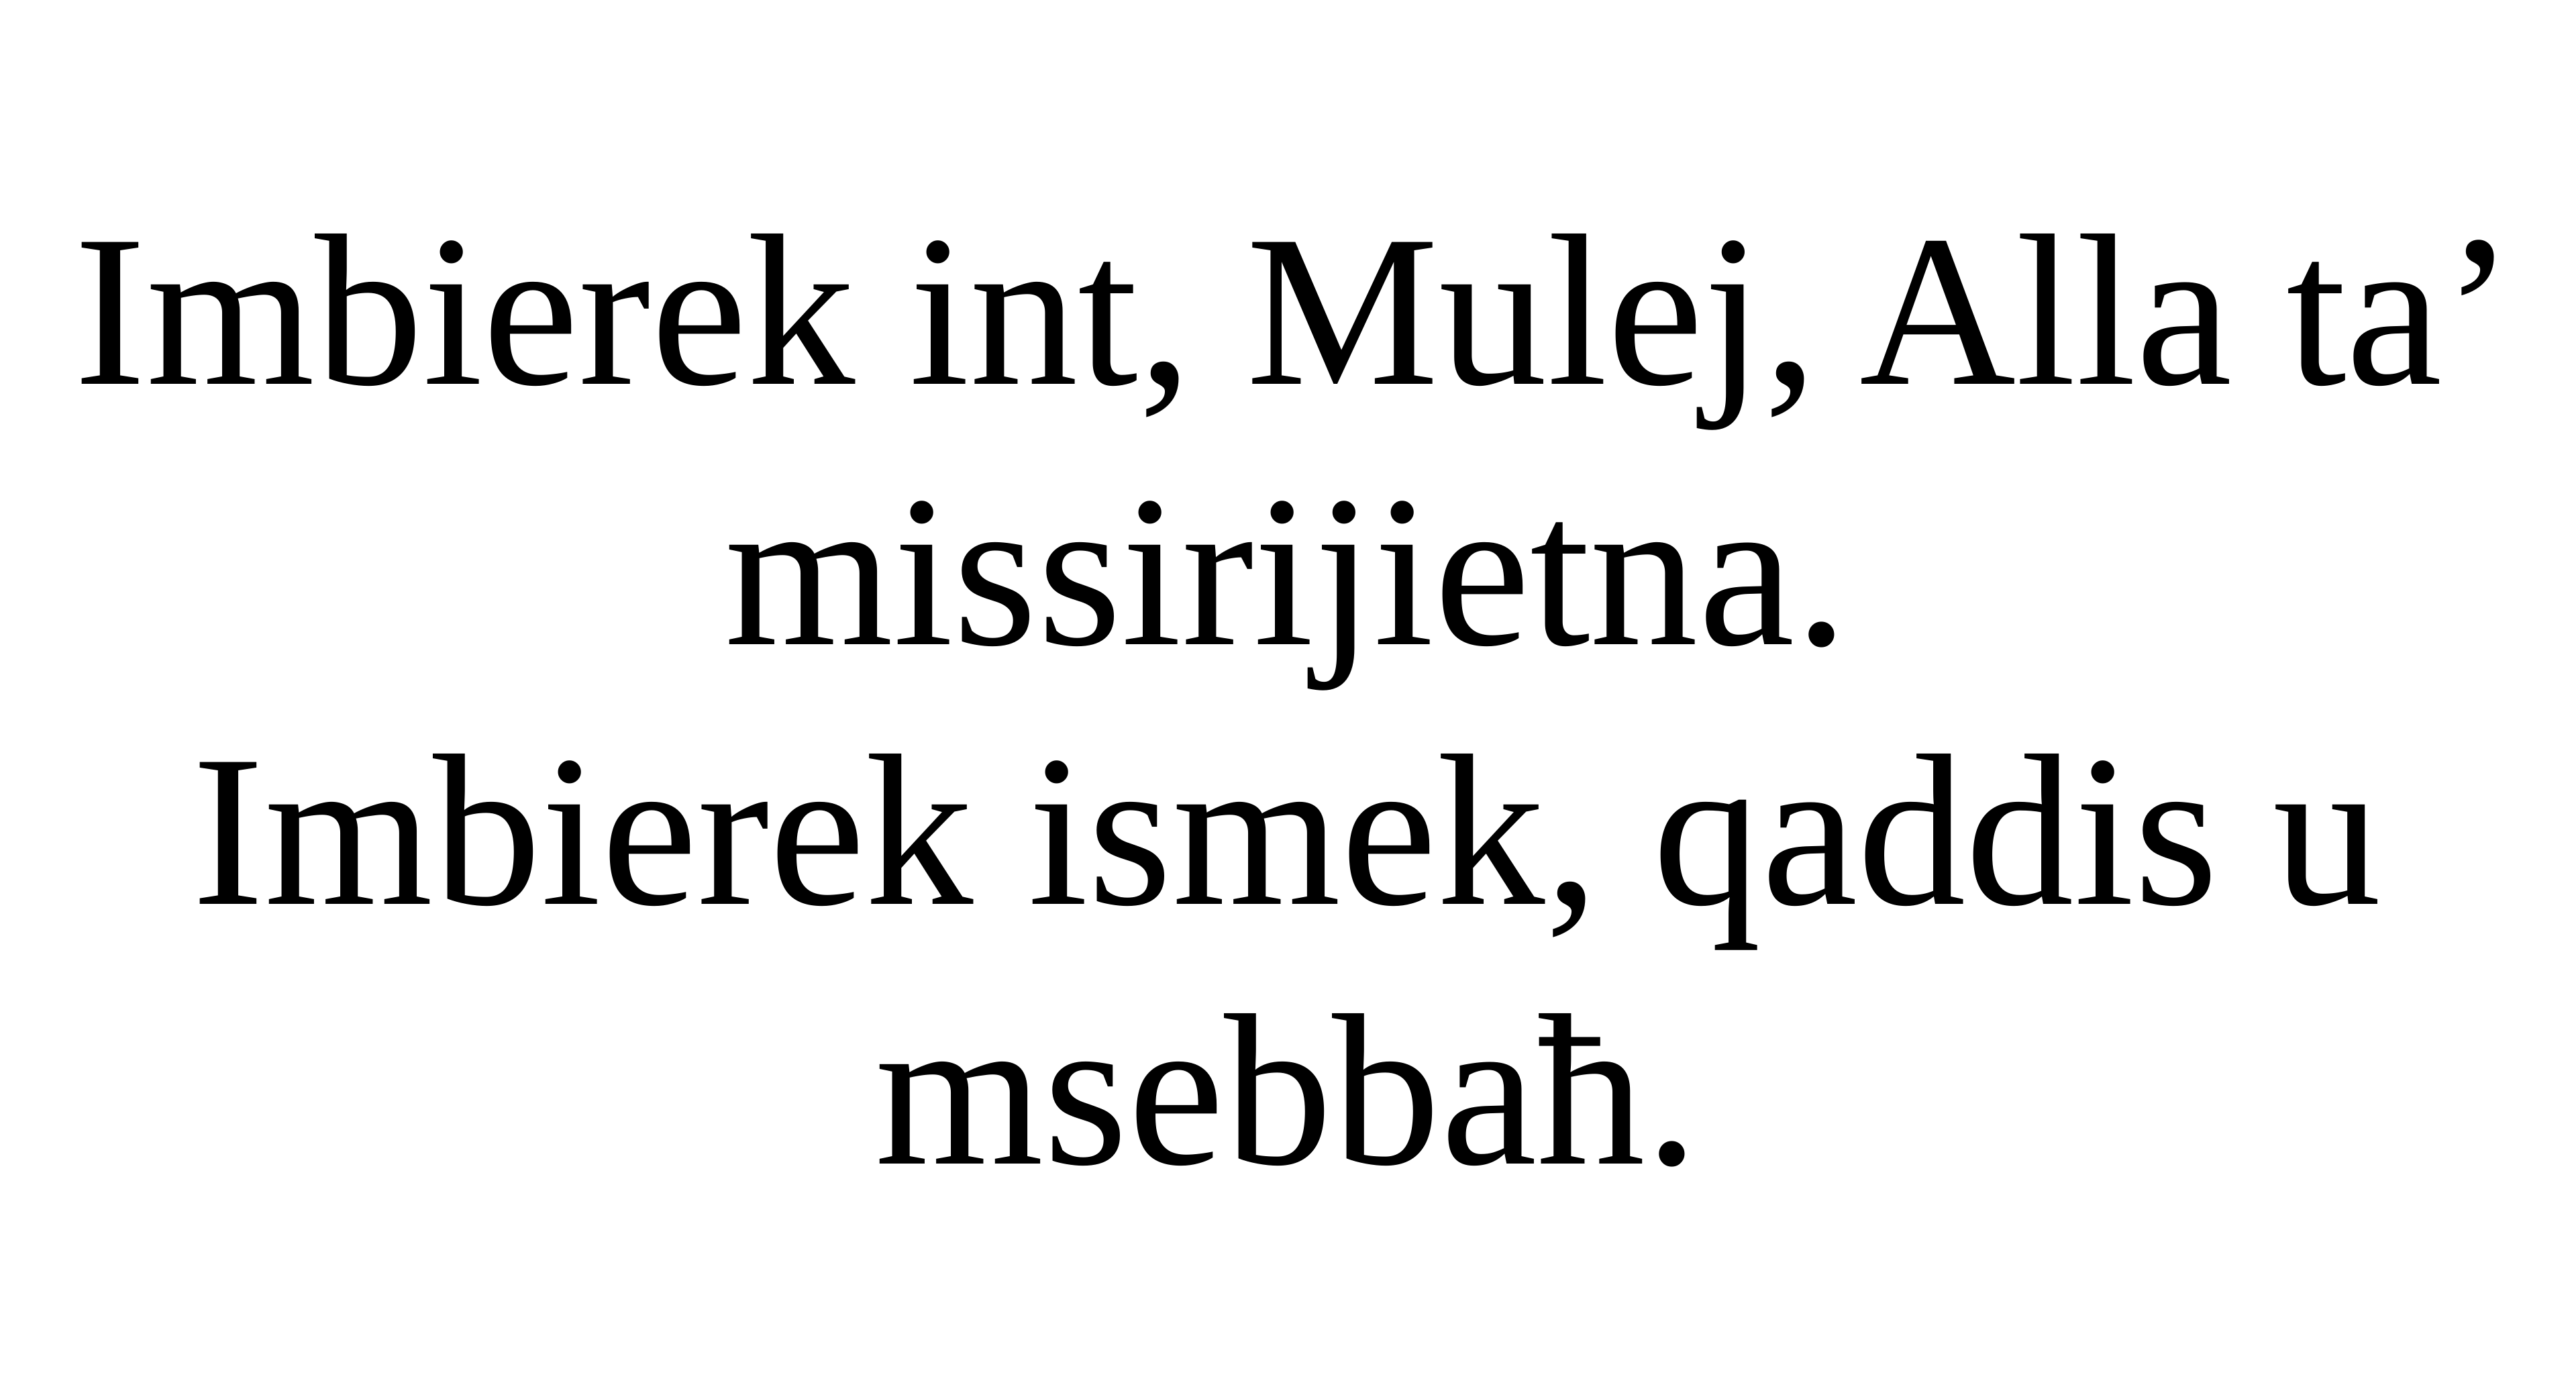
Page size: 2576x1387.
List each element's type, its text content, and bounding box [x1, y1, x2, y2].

list Imbierek int, Mulej, Alla ta’ missirijietna. Imbierek ismek, qaddis u msebbaħ. [47, 162, 2528, 1225]
